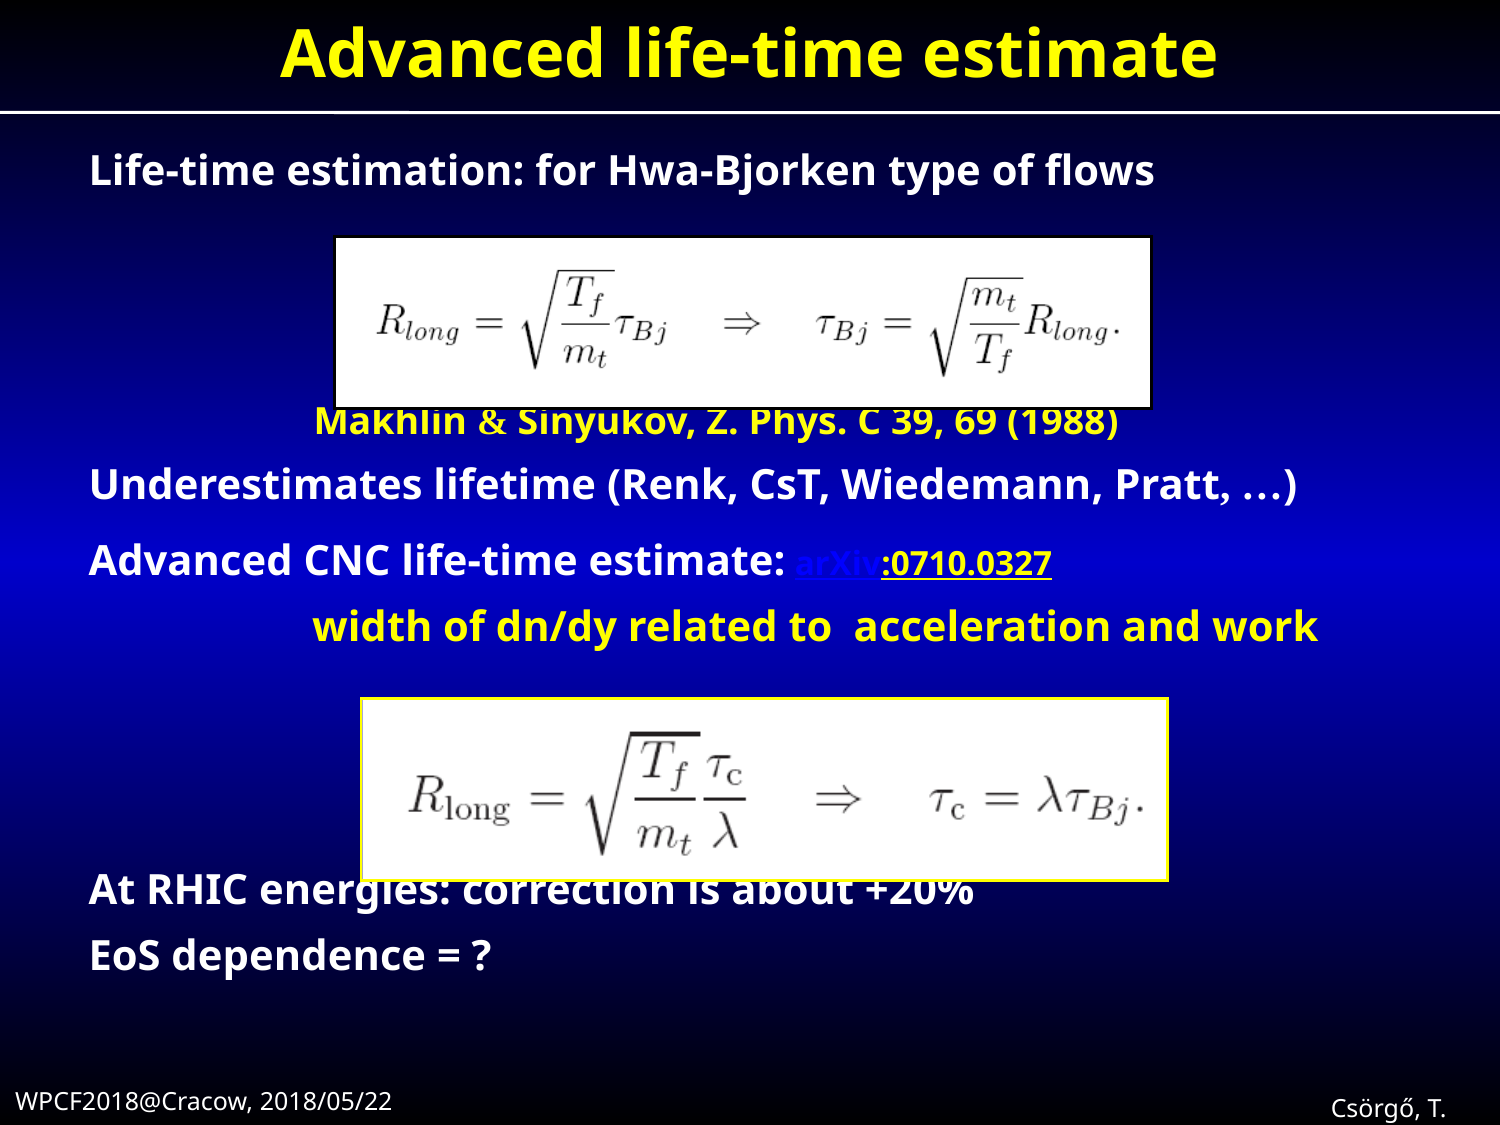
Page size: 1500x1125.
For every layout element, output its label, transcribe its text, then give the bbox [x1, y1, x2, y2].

title Advanced life-time estimate [0, 4, 1500, 105]
picture [335, 237, 1151, 408]
list Life-time estimation: for Hwa-Bjorken type of flows Makhlin & Sinyukov, Z. Phys. C 39, 69 (1988) Underestimates lifetime (Renk, CsT, Wiedemann, Pratt, …) Advanced CNC life-time estimate: arXiv:0710.0327 width of dn/dy related to acceleration and work At RHIC energies: correction is about +20% EoS dependence = ? [88, 148, 1500, 998]
picture [362, 699, 1167, 880]
